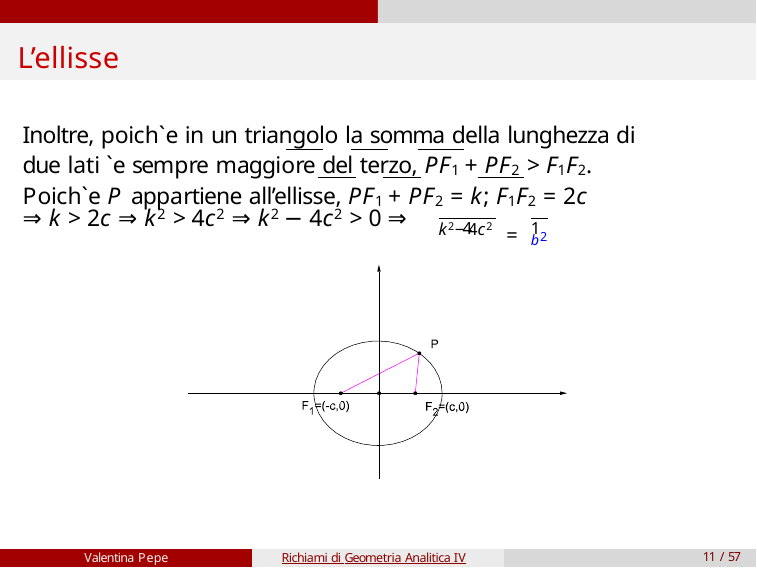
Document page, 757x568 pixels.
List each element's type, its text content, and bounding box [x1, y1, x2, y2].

slide_number Valentina Pepe [82, 549, 170, 568]
text_box [251, 548, 503, 567]
text_box Inoltre, poich`e in un triangolo la somma della lunghezza di due lati `e sempre maggiore del terzo, PF1 + PF2 > F1F2. Poich`e P appartiene all’ellisse, PF1 + PF2 = k; F1F2 = 2c [20, 119, 680, 210]
text_box [0, 22, 756, 81]
text_box [432, 408, 438, 416]
text_box 4 = 1 [460, 200, 547, 247]
text_box [313, 341, 378, 393]
text_box [416, 354, 443, 393]
text_box ⇒ k > 2c ⇒ k2 > 4c2 ⇒ k2 − 4c2 > 0 ⇒ [20, 201, 432, 232]
text_box k2−4c2 [436, 216, 497, 239]
text_box b2 [528, 216, 550, 249]
text_box 11 / 57 [700, 549, 747, 565]
title L’ellisse [15, 39, 741, 134]
text_box [0, 548, 251, 567]
text_box [379, 394, 443, 446]
text_box [379, 355, 419, 393]
text_box [503, 548, 756, 567]
text_box [379, 341, 418, 373]
text_box [313, 394, 378, 446]
footer Richiami di Geometria Analitica IV [279, 549, 477, 568]
